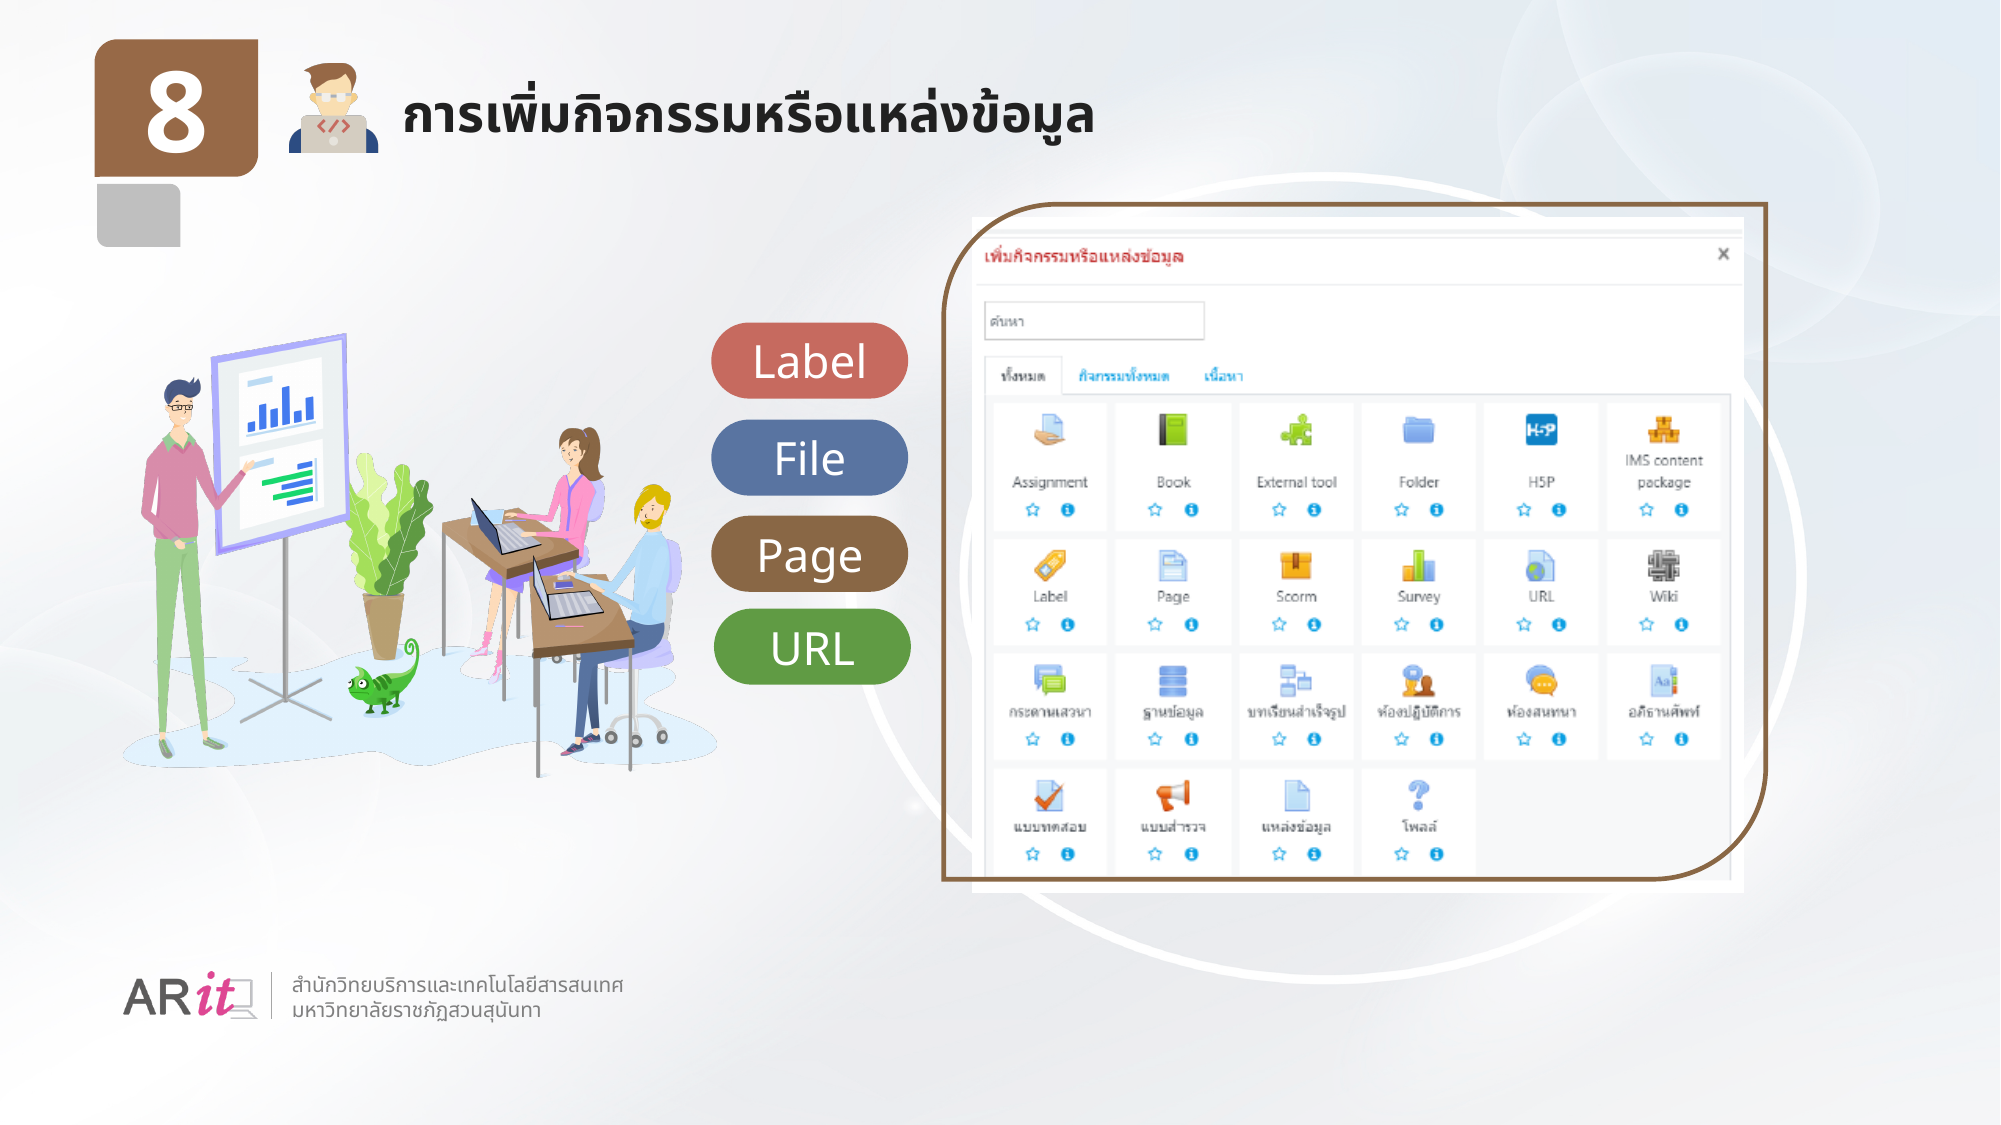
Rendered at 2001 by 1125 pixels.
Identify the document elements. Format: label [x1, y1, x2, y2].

text_box [94, 32, 1117, 247]
text_box [123, 204, 1766, 893]
text_box [123, 964, 671, 1030]
